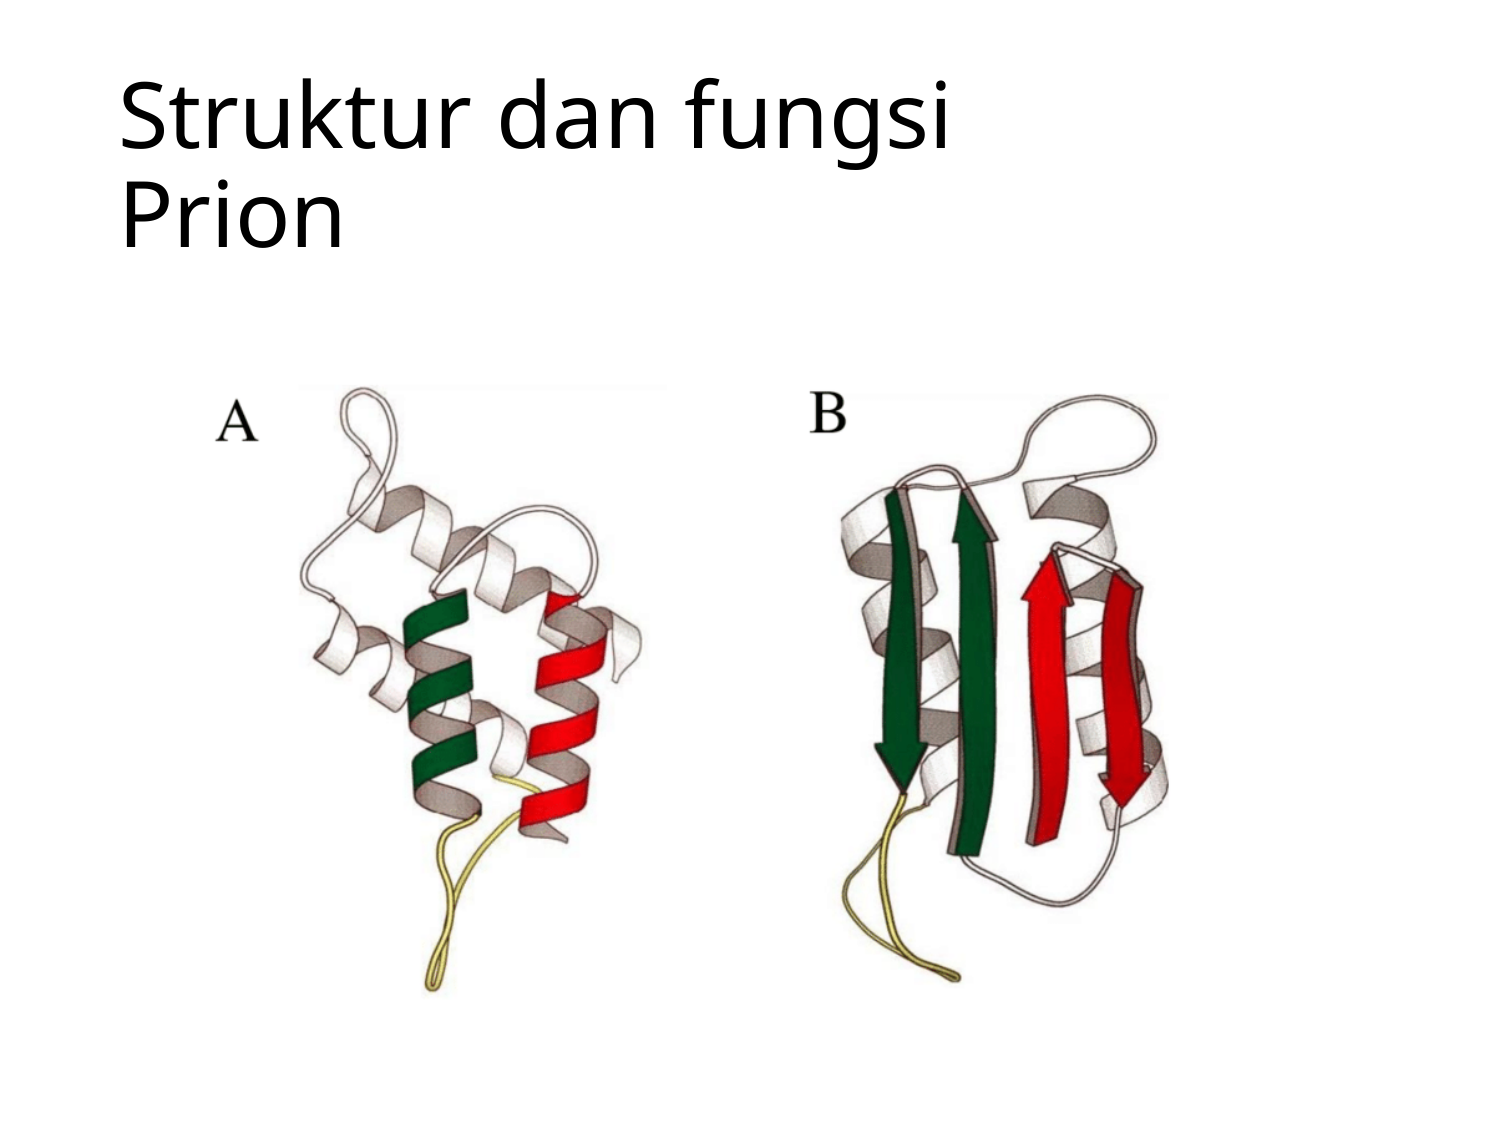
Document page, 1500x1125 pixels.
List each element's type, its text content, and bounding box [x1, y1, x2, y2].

picture [192, 374, 1251, 1021]
title Struktur dan fungsi Prion [103, 59, 1397, 278]
